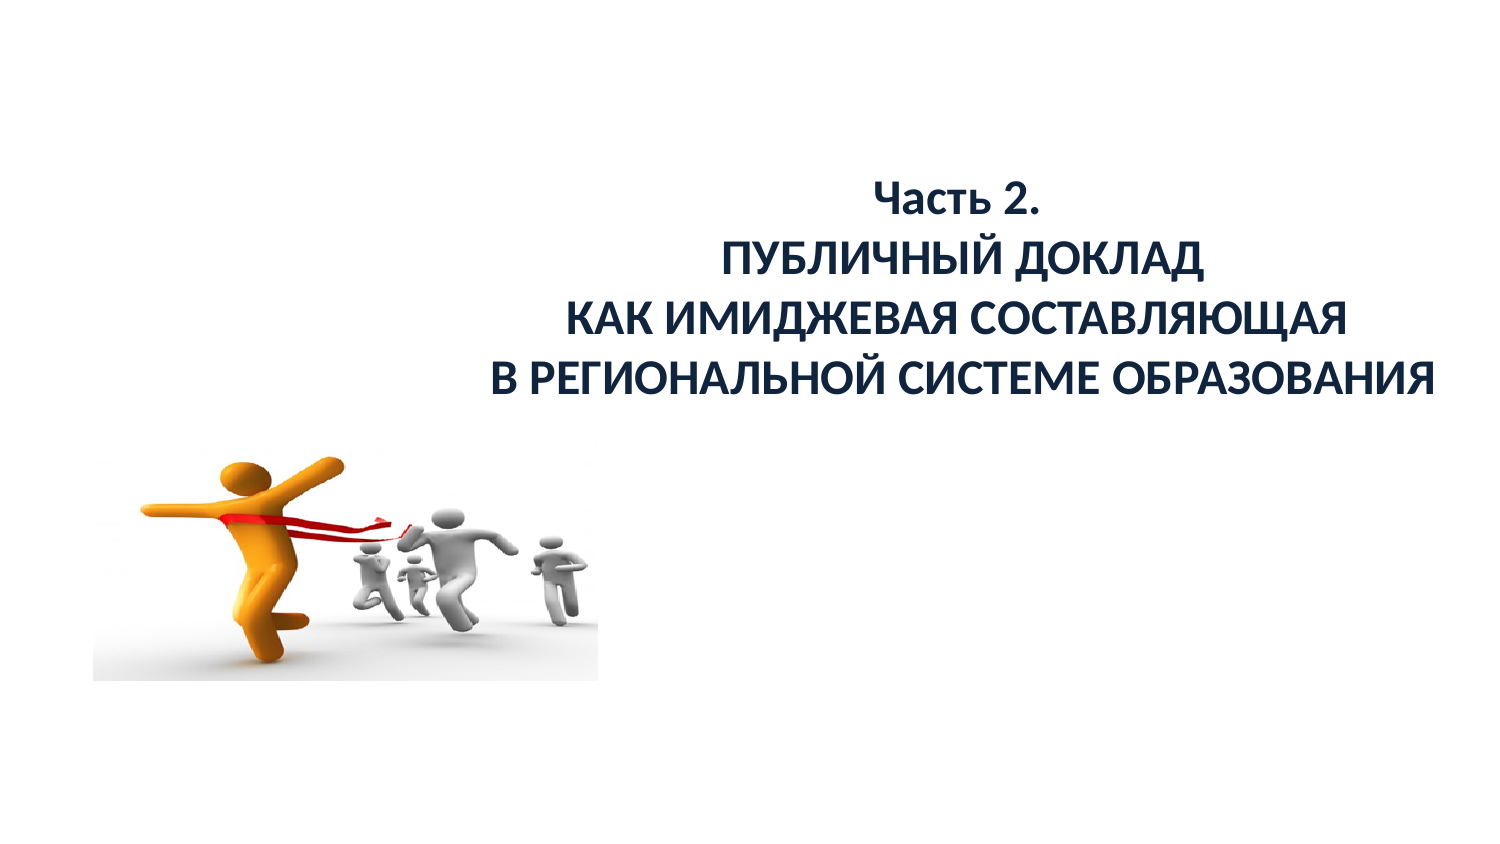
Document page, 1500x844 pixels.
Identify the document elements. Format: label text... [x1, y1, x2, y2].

title Часть 2. ПУБЛИЧНЫЙ ДОКЛАД КАК ИМИДЖЕВАЯ СОСТАВЛЯЮЩАЯ В РЕГИОНАЛЬНОЙ СИСТЕМЕ ОБРАЗОВАНИЯ [456, 138, 1470, 411]
picture [93, 433, 598, 681]
